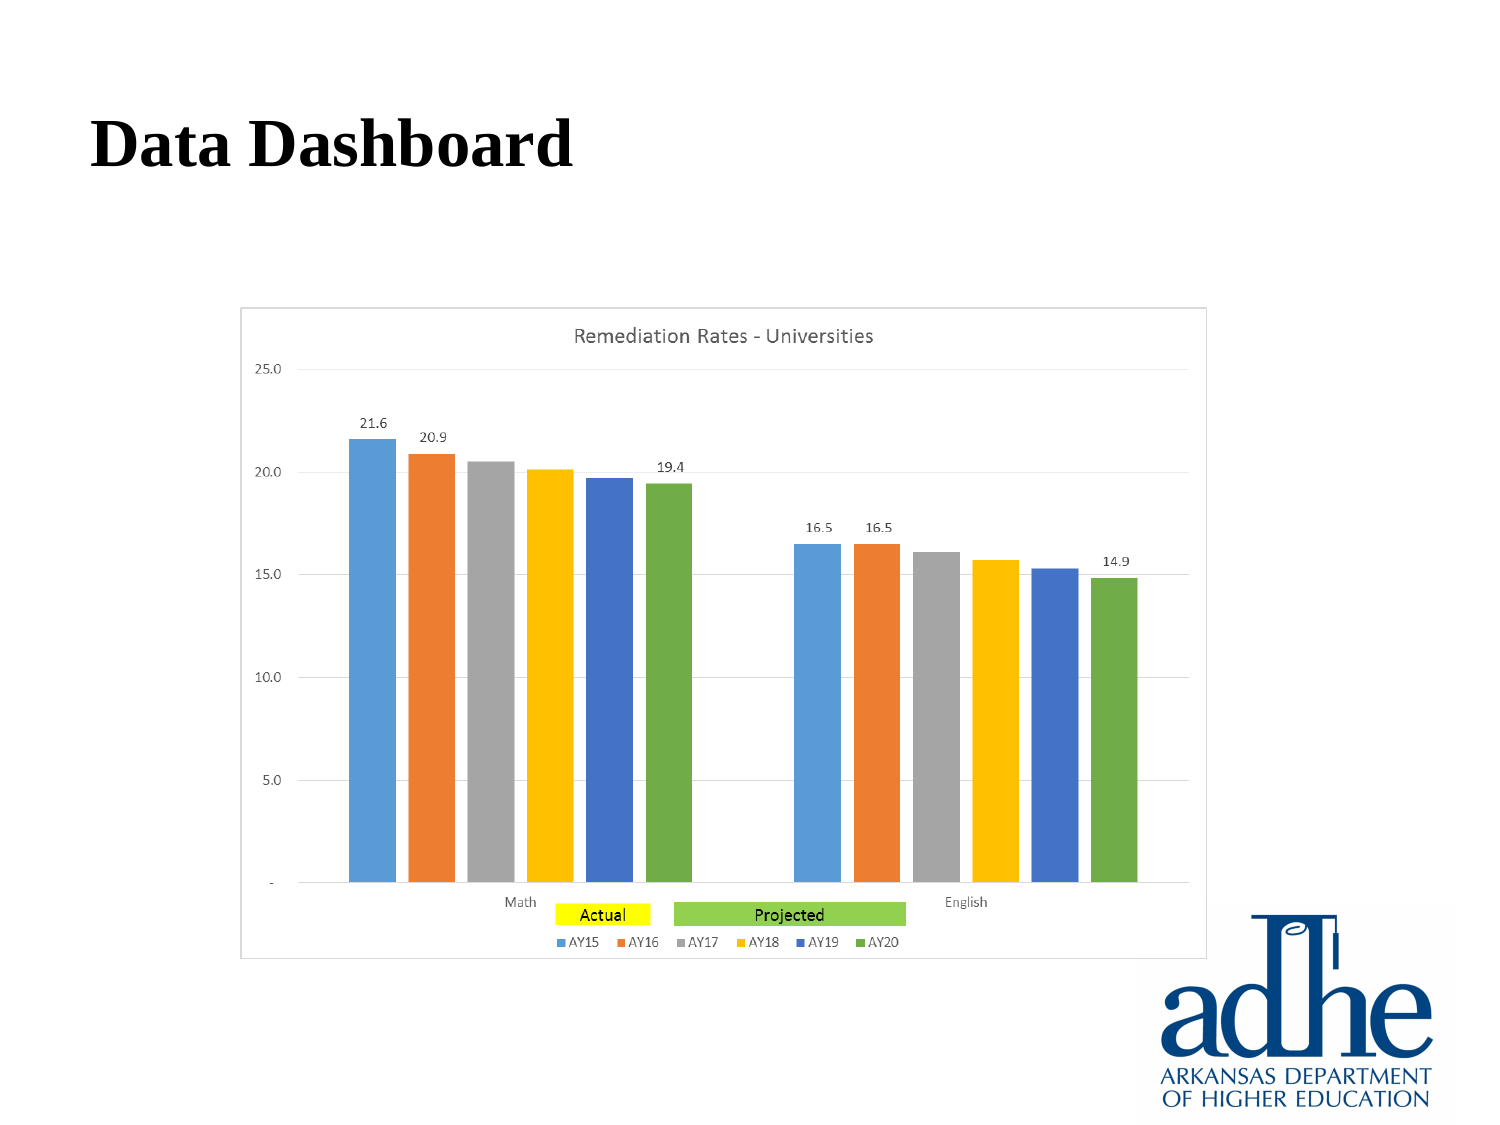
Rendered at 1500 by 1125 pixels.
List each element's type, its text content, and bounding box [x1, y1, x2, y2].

title Data Dashboard [75, 45, 1425, 233]
picture [239, 307, 1208, 960]
